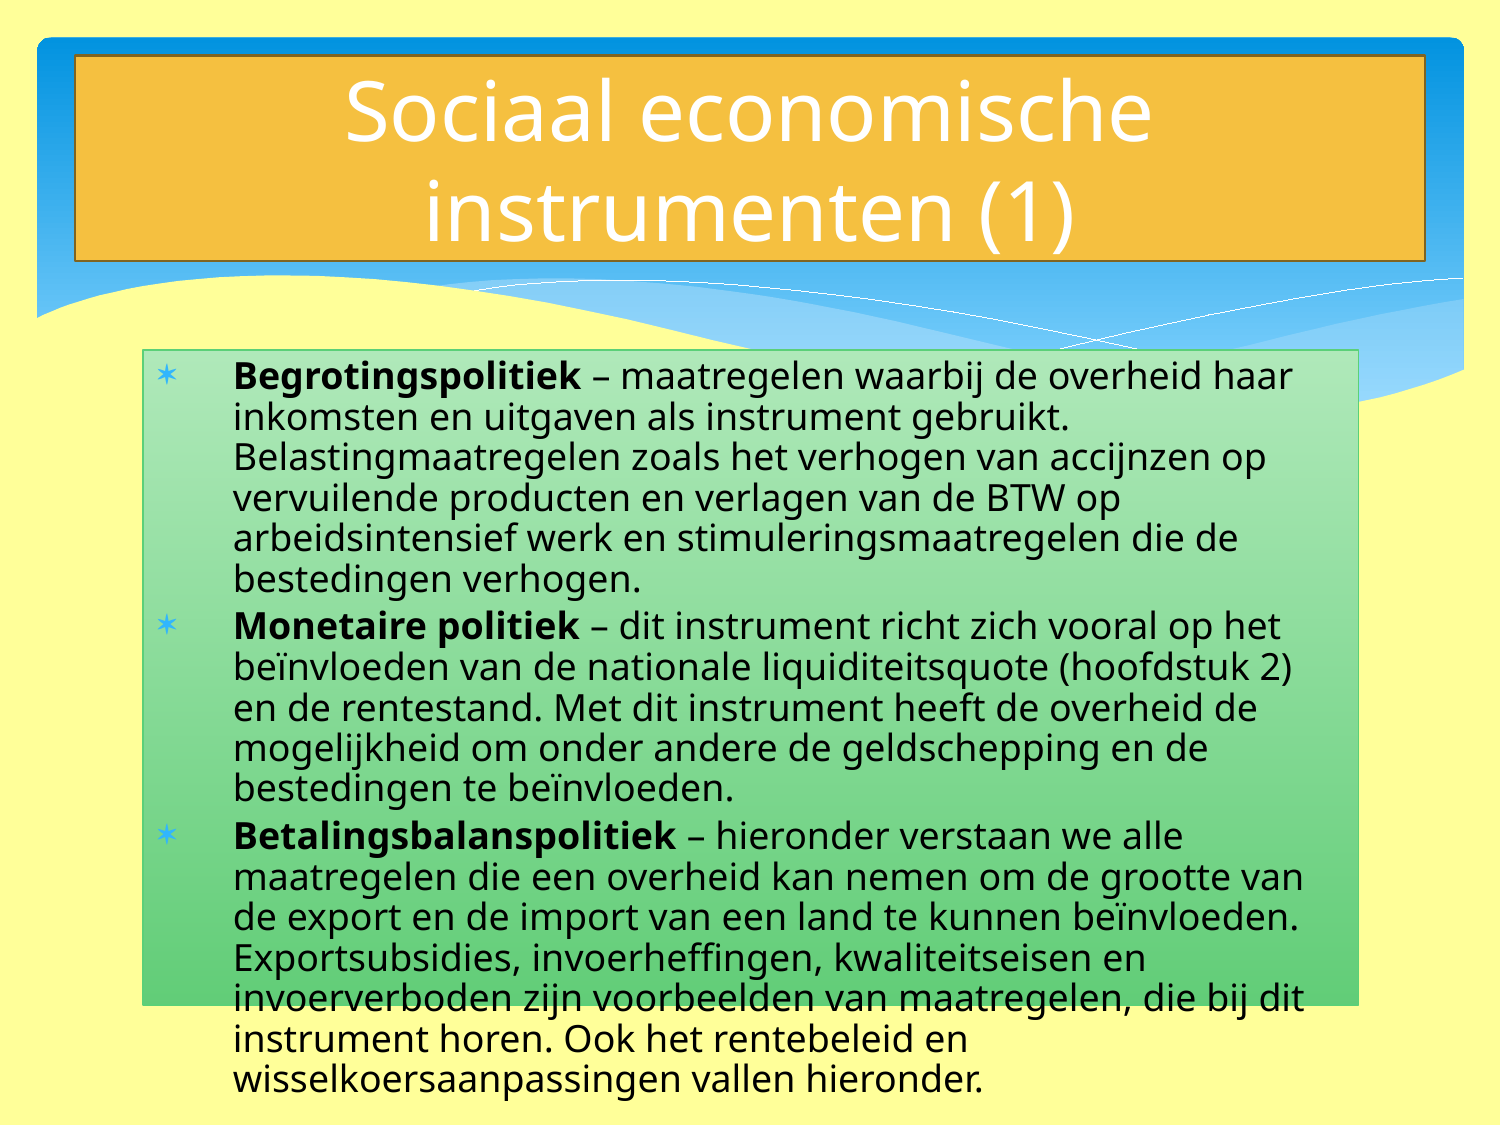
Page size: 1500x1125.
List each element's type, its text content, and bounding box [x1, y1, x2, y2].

text_box Pw [968, 1072, 972, 1091]
text_box Pw [406, 1072, 417, 1091]
text_box Pw [788, 1032, 804, 1052]
text_box Pw [384, 1072, 400, 1092]
text_box Pw [809, 1064, 825, 1091]
text_box Pw [619, 1024, 633, 1051]
text_box Pw [595, 1072, 611, 1091]
text_box Pw [730, 1032, 746, 1052]
text_box Pw [1210, 1006, 1225, 1011]
text_box Pw [1262, 1006, 1278, 1011]
list Begrotingspolitiek – maatregelen waarbij de overheid haar inkomsten en uitgaven als instrument gebruikt. Belastingmaatregelen zoals het verhogen van accijnzen op vervuilende producten en verlagen van de BTW op arbeidsintensief werk en stimuleringsmaatregelen die de bestedingen verhogen. Monetaire politiek – dit instrument richt zich vooral op het beïnvloeden van de nationale liquiditeitsquote (hoofdstuk 2) en de rentestand. Met dit instrument heeft de overheid de mogelijkheid om onder andere de geldschepping en de bestedingen te beïnvloeden. Betalingsbalanspolitiek – hieronder verstaan we alle maatregelen die een overheid kan nemen om de grootte van de export en de import van een land te kunnen beïnvloeden. Exportsubsidies, invoerheffingen, kwaliteitseisen en invoerverboden zijn voorbeelden van maatregelen, die bij dit instrument horen. Ook het rentebeleid en wisselkoersaanpassingen vallen hieronder. [142, 349, 1359, 1006]
text_box Pw [442, 1024, 458, 1051]
text_box Pw [285, 1028, 296, 1052]
text_box Pw [1028, 1006, 1044, 1019]
text_box Pw [946, 1072, 962, 1092]
text_box Pw [311, 1072, 327, 1092]
text_box Pw [900, 1072, 904, 1091]
text_box Pw [716, 1032, 727, 1051]
title Sociaal economische instrumenten (1) [74, 54, 1426, 262]
text_box Pw [417, 1028, 428, 1052]
text_box Pw [691, 1028, 702, 1052]
text_box Pw [502, 1032, 518, 1052]
text_box Pw [449, 1006, 465, 1011]
text_box Pw [776, 1072, 792, 1091]
text_box Pw [810, 1024, 815, 1051]
text_box Pw [754, 1072, 770, 1092]
text_box Pw [316, 1032, 332, 1052]
text_box Pw [345, 1032, 368, 1051]
text_box Pw [752, 1032, 756, 1051]
text_box Pw [693, 1072, 709, 1091]
text_box Pw [935, 1064, 939, 1091]
text_box Pw [1146, 1006, 1162, 1011]
text_box Pw [640, 1072, 656, 1092]
text_box Pw [713, 1072, 728, 1092]
text_box Pw [649, 1024, 653, 1051]
text_box Pw [439, 1072, 454, 1092]
text_box Pw [618, 1072, 634, 1100]
text_box Pw [863, 1032, 879, 1052]
text_box Pw [662, 1072, 666, 1091]
text_box Pw [863, 1072, 867, 1091]
text_box Pw [927, 1032, 943, 1052]
text_box Pw [505, 1072, 522, 1100]
text_box Pw [340, 1032, 344, 1051]
text_box Pw [671, 1032, 687, 1052]
text_box Pw [246, 1032, 262, 1051]
text_box Pw [841, 1072, 857, 1092]
text_box Pw [894, 1024, 911, 1052]
text_box Pw [524, 1032, 540, 1051]
text_box Pw [234, 1072, 261, 1091]
text_box Pw [401, 1032, 412, 1051]
text_box Pw [396, 1032, 400, 1051]
text_box Pw [301, 1032, 305, 1051]
text_box Pw [566, 1025, 590, 1052]
text_box Pw [482, 1072, 498, 1091]
text_box Pw [949, 1032, 965, 1051]
text_box Pw [342, 1064, 356, 1091]
text_box Pw [527, 1072, 542, 1092]
text_box Pw [460, 1072, 475, 1092]
text_box Pw [654, 1032, 665, 1051]
text_box Pw [488, 1032, 492, 1051]
